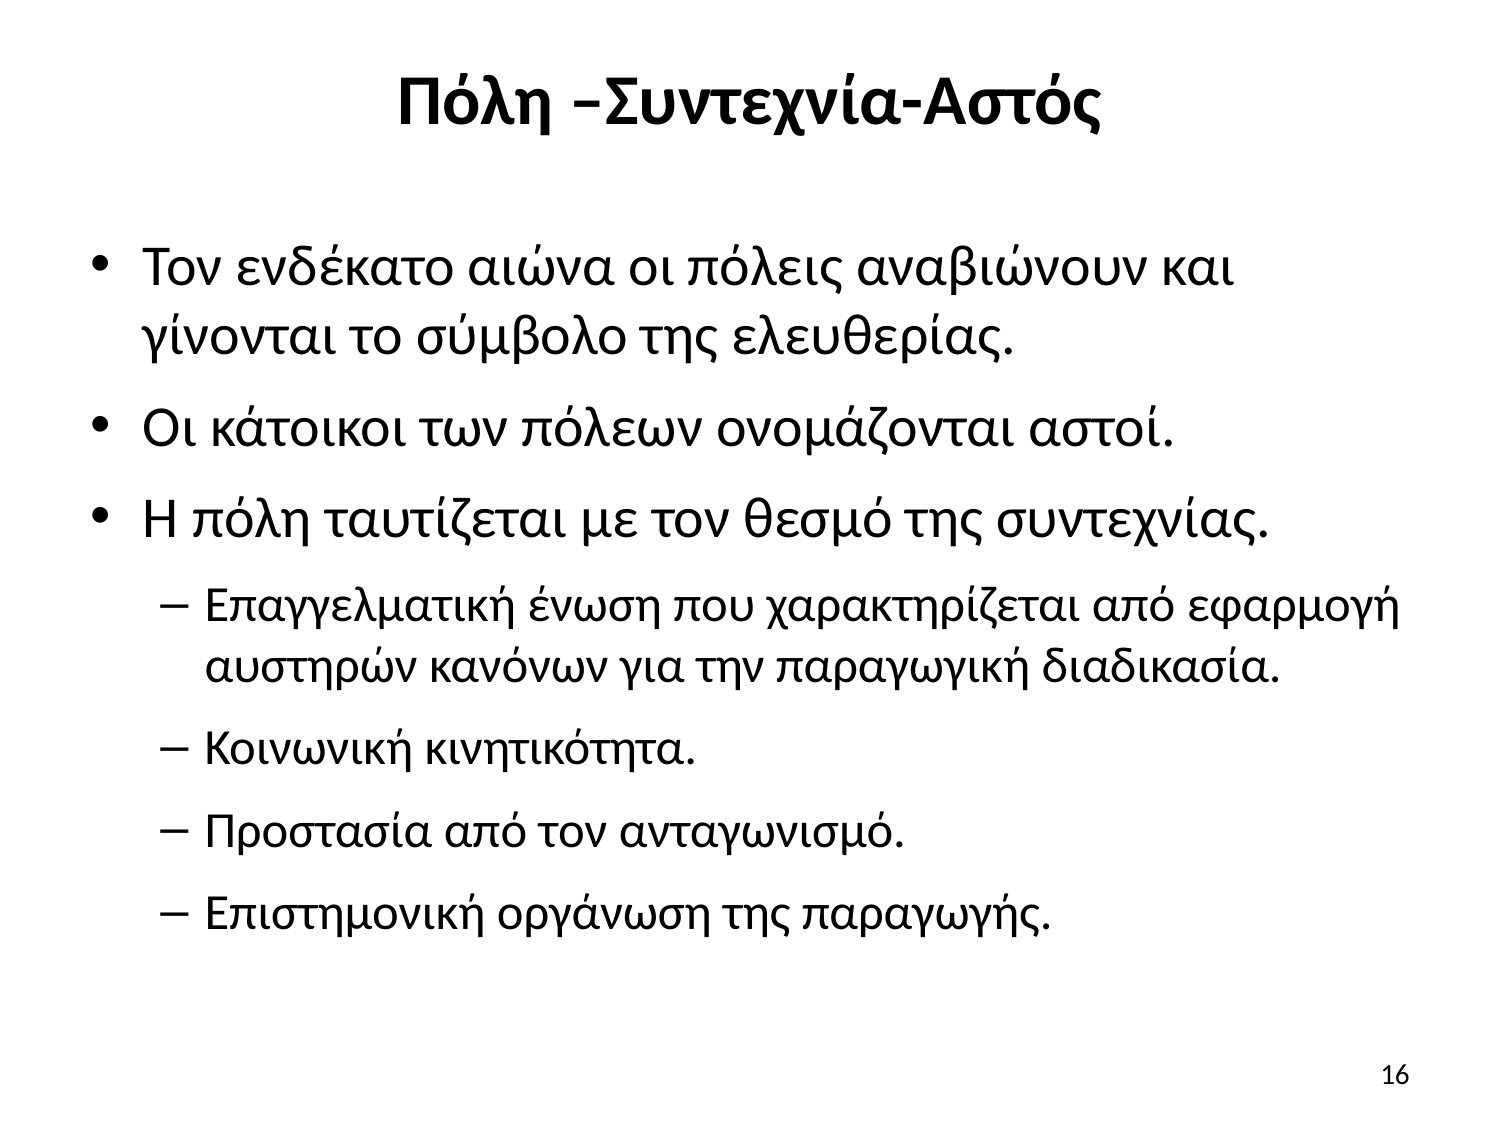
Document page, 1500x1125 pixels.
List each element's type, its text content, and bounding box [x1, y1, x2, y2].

title Πόλη –Συντεχνία-Αστός [75, 45, 1425, 219]
list Τον ενδέκατο αιώνα οι πόλεις αναβιώνουν και γίνονται το σύμβολο της ελευθερίας. Οι κάτοικοι των πόλεων ονομάζονται αστοί. Η πόλη ταυτίζεται με τον θεσμό της συντεχνίας. Επαγγελματική ένωση που χαρακτηρίζεται από εφαρμογή αυστηρών κανόνων για την παραγωγική διαδικασία. Κοινωνική κινητικότητα. Προστασία από τον ανταγωνισμό. Επιστημονική οργάνωση της παραγωγής. [75, 219, 1425, 1005]
slide_number 16 [1074, 1042, 1425, 1103]
